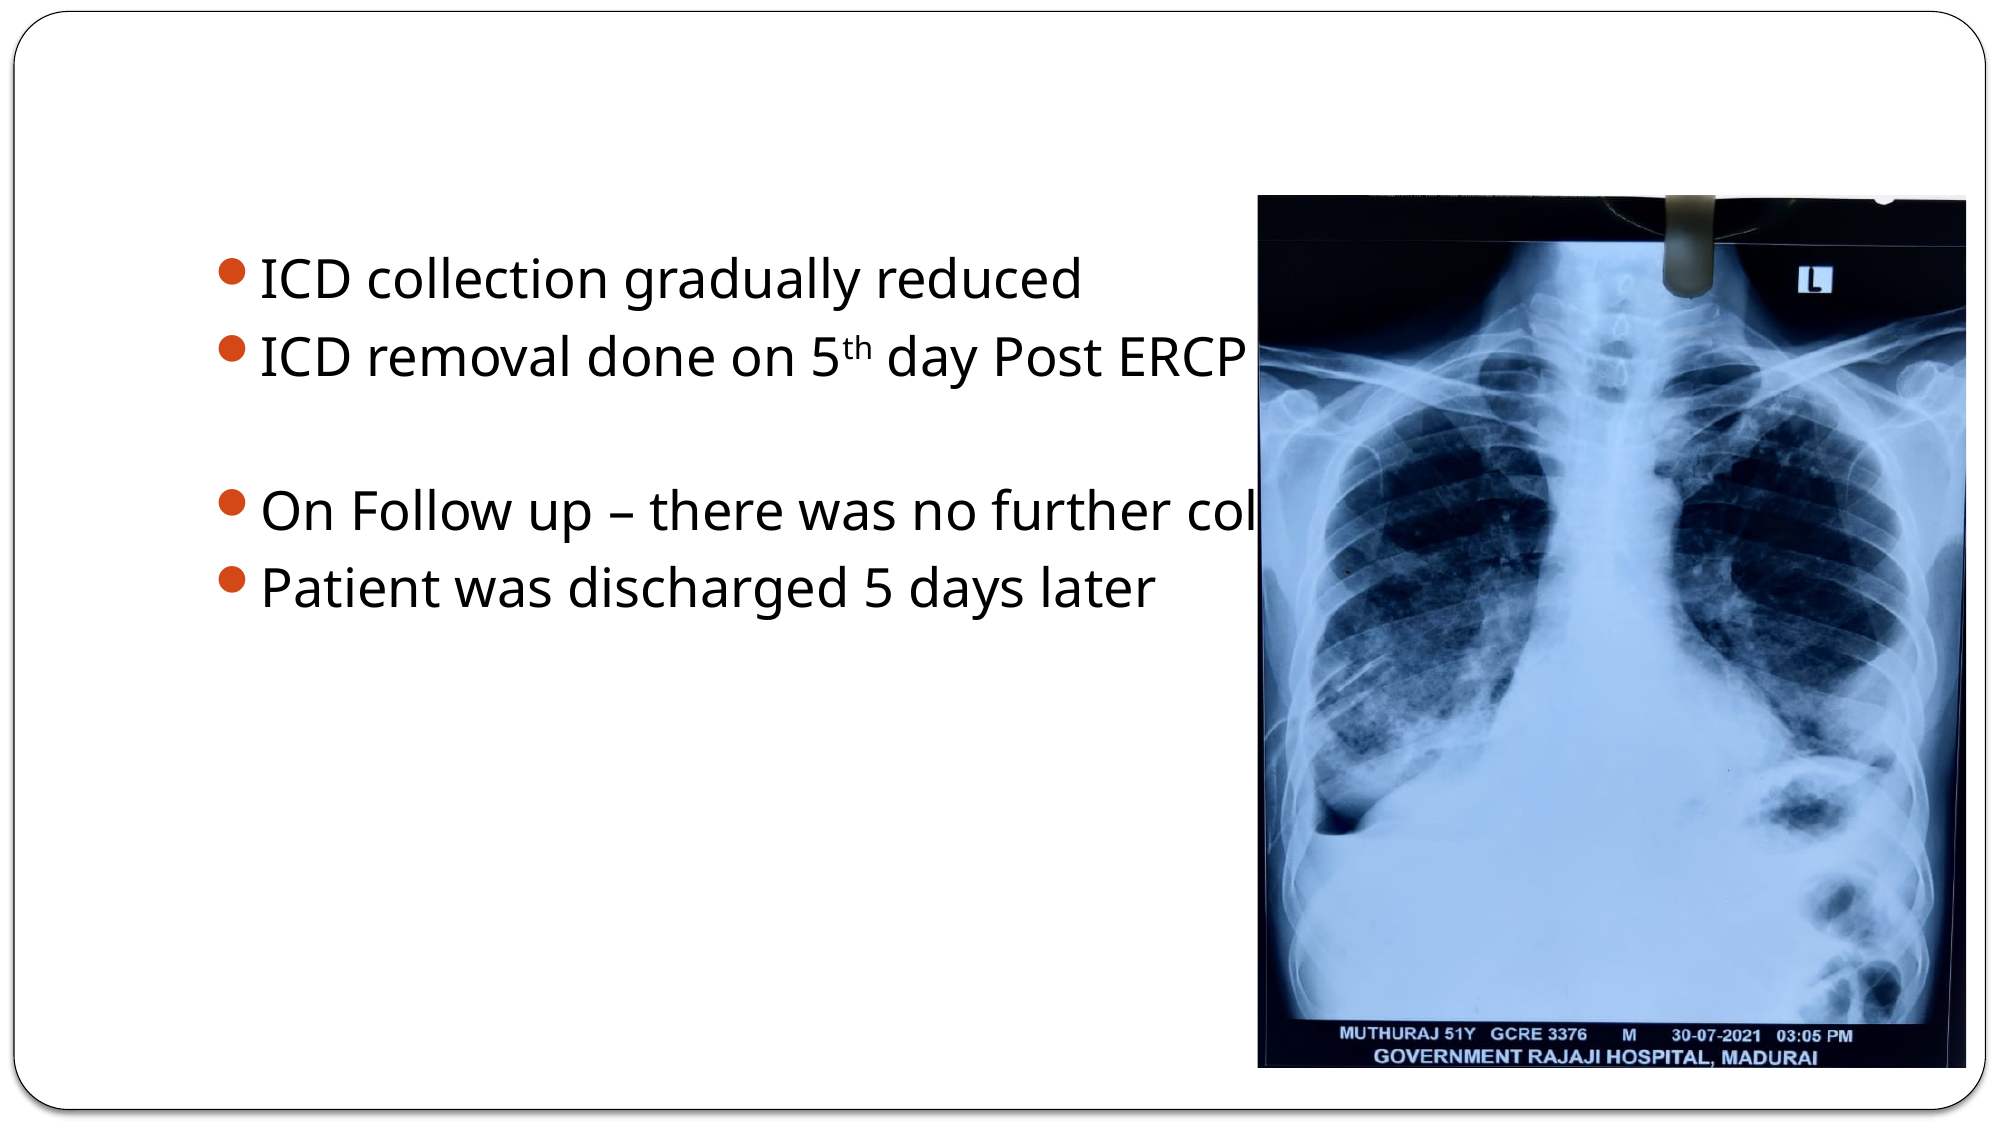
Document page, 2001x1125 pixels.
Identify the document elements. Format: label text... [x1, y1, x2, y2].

picture [1257, 194, 1967, 1068]
list ICD collection gradually reduced ICD removal done on 5th day Post ERCP On Follow up – there was no further collection Patient was discharged 5 days later [200, 237, 1251, 988]
